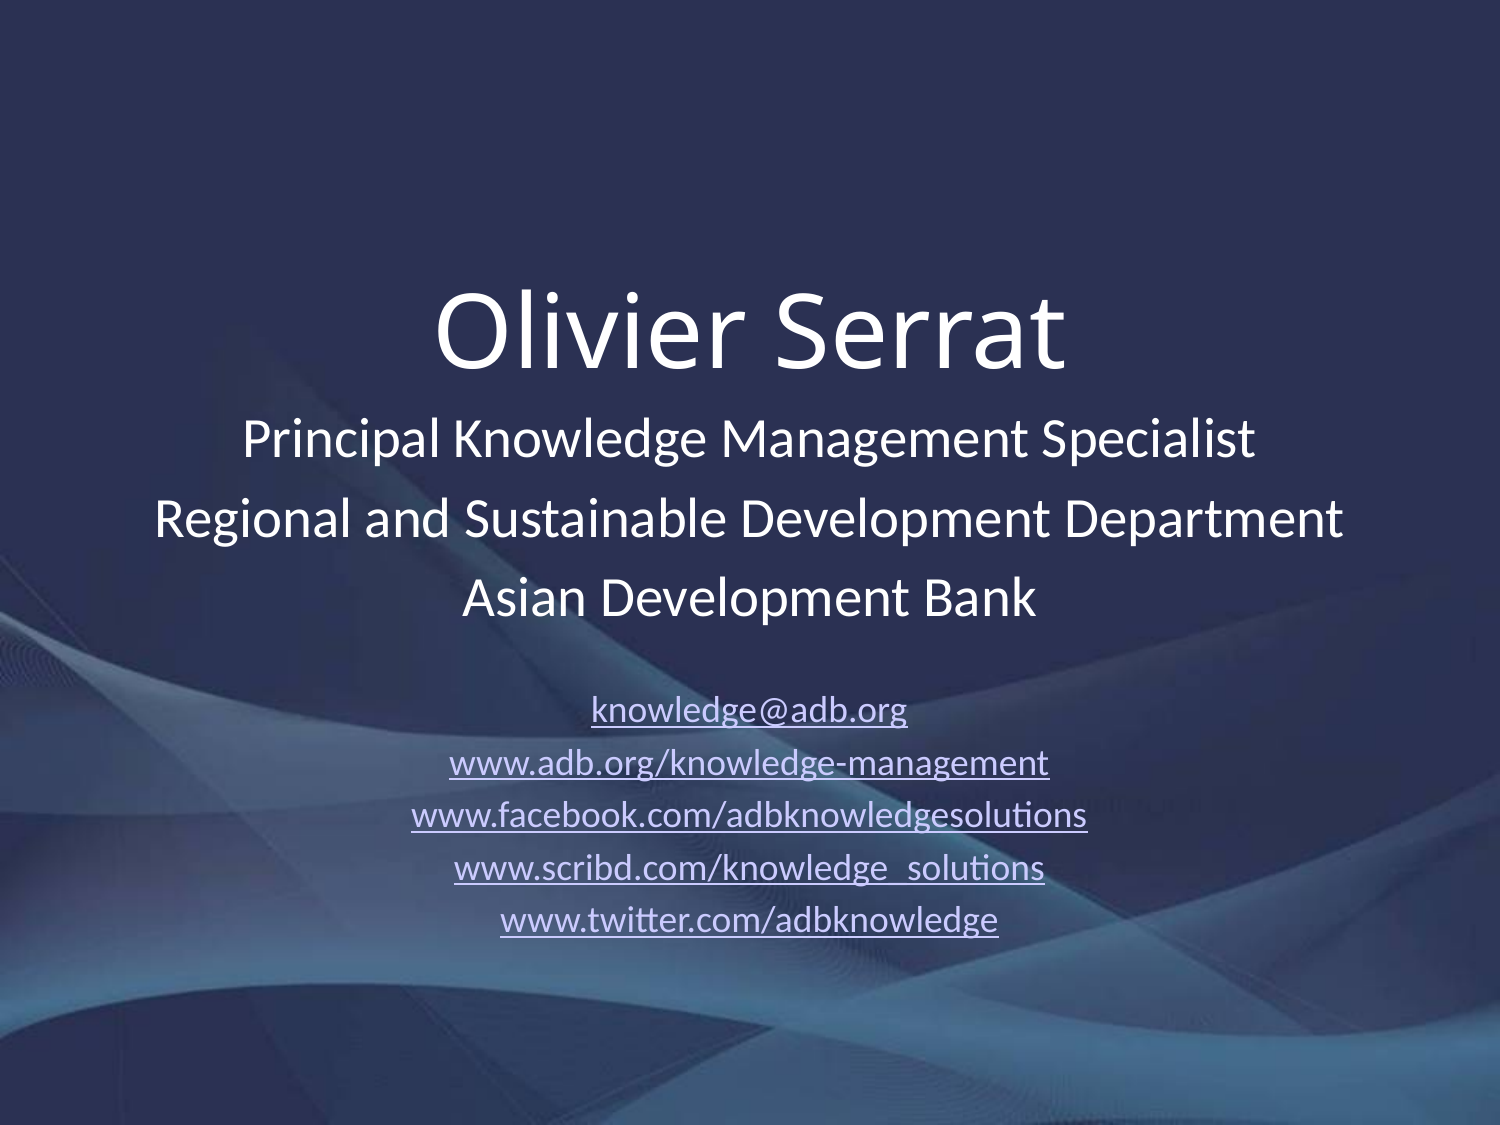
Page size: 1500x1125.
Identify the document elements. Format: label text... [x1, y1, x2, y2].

text_box Olivier Serrat Principal Knowledge Management Specialist Regional and Sustainable Development Department Asian Development Bank [74, 258, 1425, 637]
picture [0, 0, 1500, 1125]
text_box knowledge@adb.org www.adb.org/knowledge-management www.facebook.com/adbknowledgesolutions www.scribd.com/knowledge_solutions www.twitter.com/adbknowledge [366, 678, 1133, 948]
